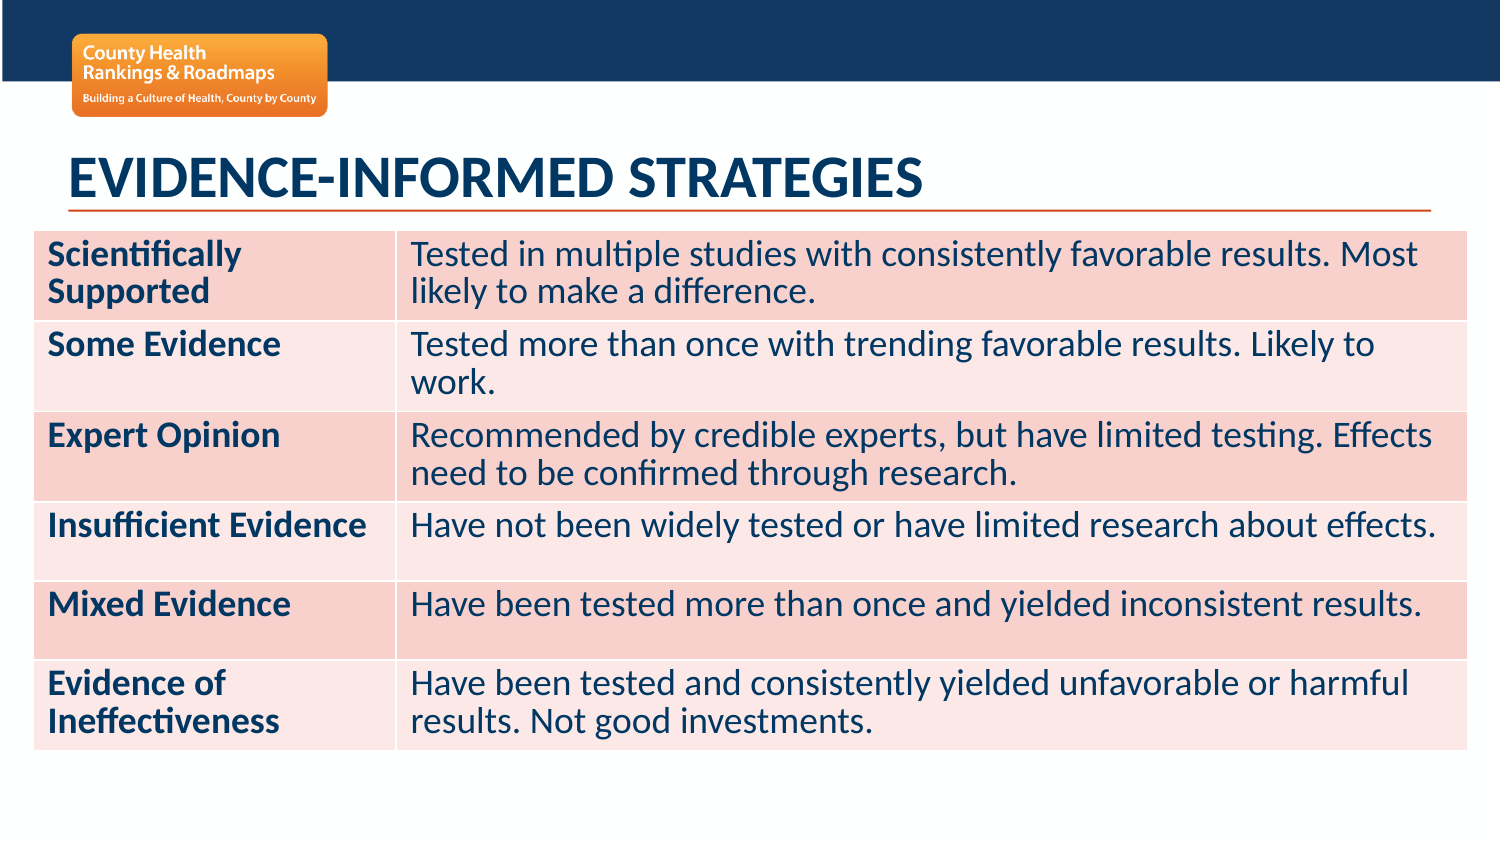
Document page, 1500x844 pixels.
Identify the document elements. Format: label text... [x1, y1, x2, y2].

table_cell Some Evidence [34, 322, 395, 411]
table_header Scientifically Supported [34, 231, 395, 320]
table_cell Insufficient Evidence [34, 503, 395, 580]
table_cell Tested more than once with trending favorable results. Likely to work. [397, 322, 1467, 411]
table_cell Have been tested more than once and yielded inconsistent results. [397, 582, 1467, 659]
table_cell Have been tested and consistently yielded unfavorable or harmful results. Not good investments. [397, 661, 1467, 750]
table_cell Recommended by credible experts, but have limited testing. Effects need to be confirmed through research. [397, 412, 1467, 501]
table_cell Mixed Evidence [34, 582, 395, 659]
table_cell Evidence of Ineffectiveness [34, 661, 395, 750]
table_cell Expert Opinion [34, 412, 395, 501]
table_header Tested in multiple studies with consistently favorable results. Most likely to make a difference. [397, 231, 1467, 320]
picture [0, 0, 1500, 123]
table_cell Have not been widely tested or have limited research about effects. [397, 503, 1467, 580]
title Evidence-Informed Strategies [68, 142, 1432, 210]
